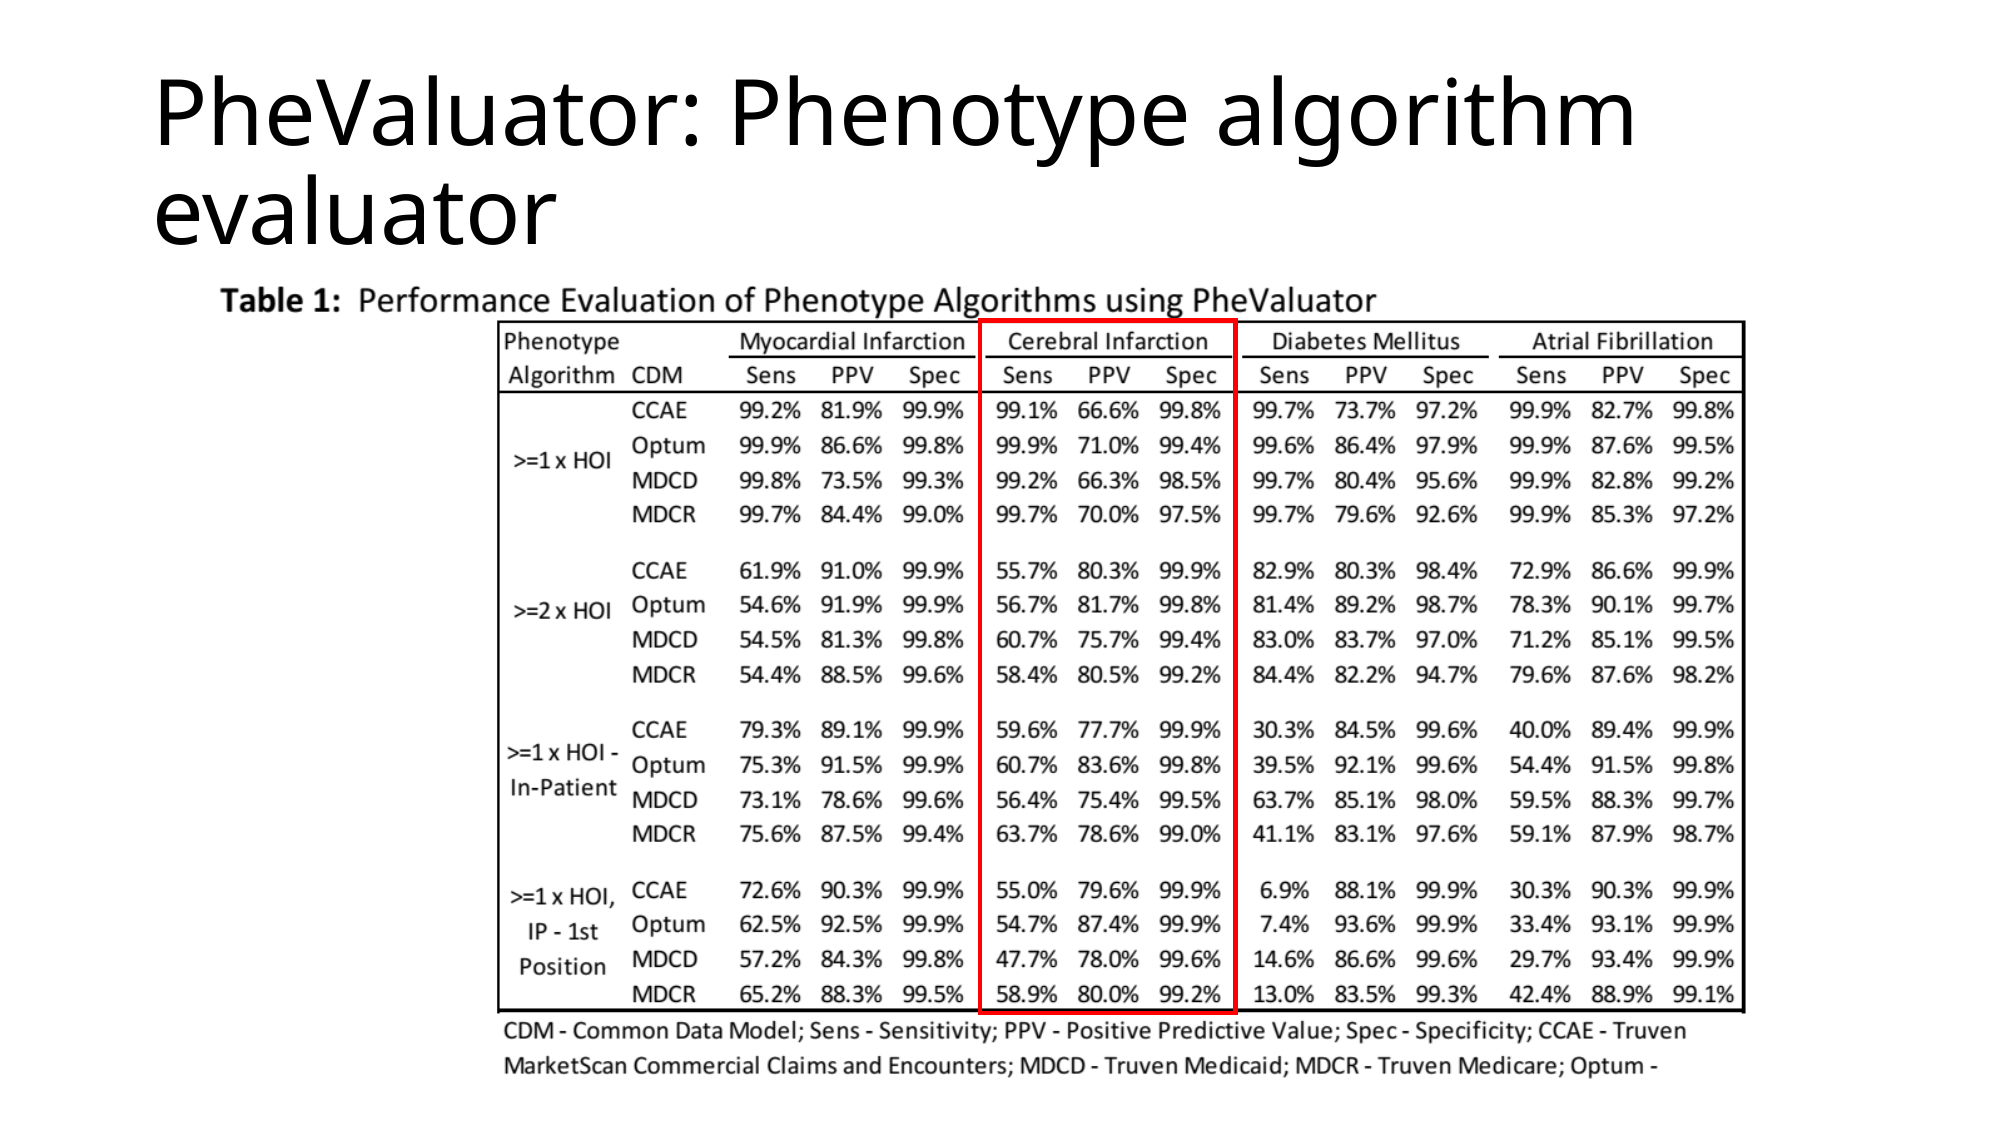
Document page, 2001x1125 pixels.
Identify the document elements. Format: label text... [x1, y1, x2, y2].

title PheValuator: Phenotype algorithm evaluator [137, 56, 1863, 274]
picture [218, 273, 1782, 1080]
